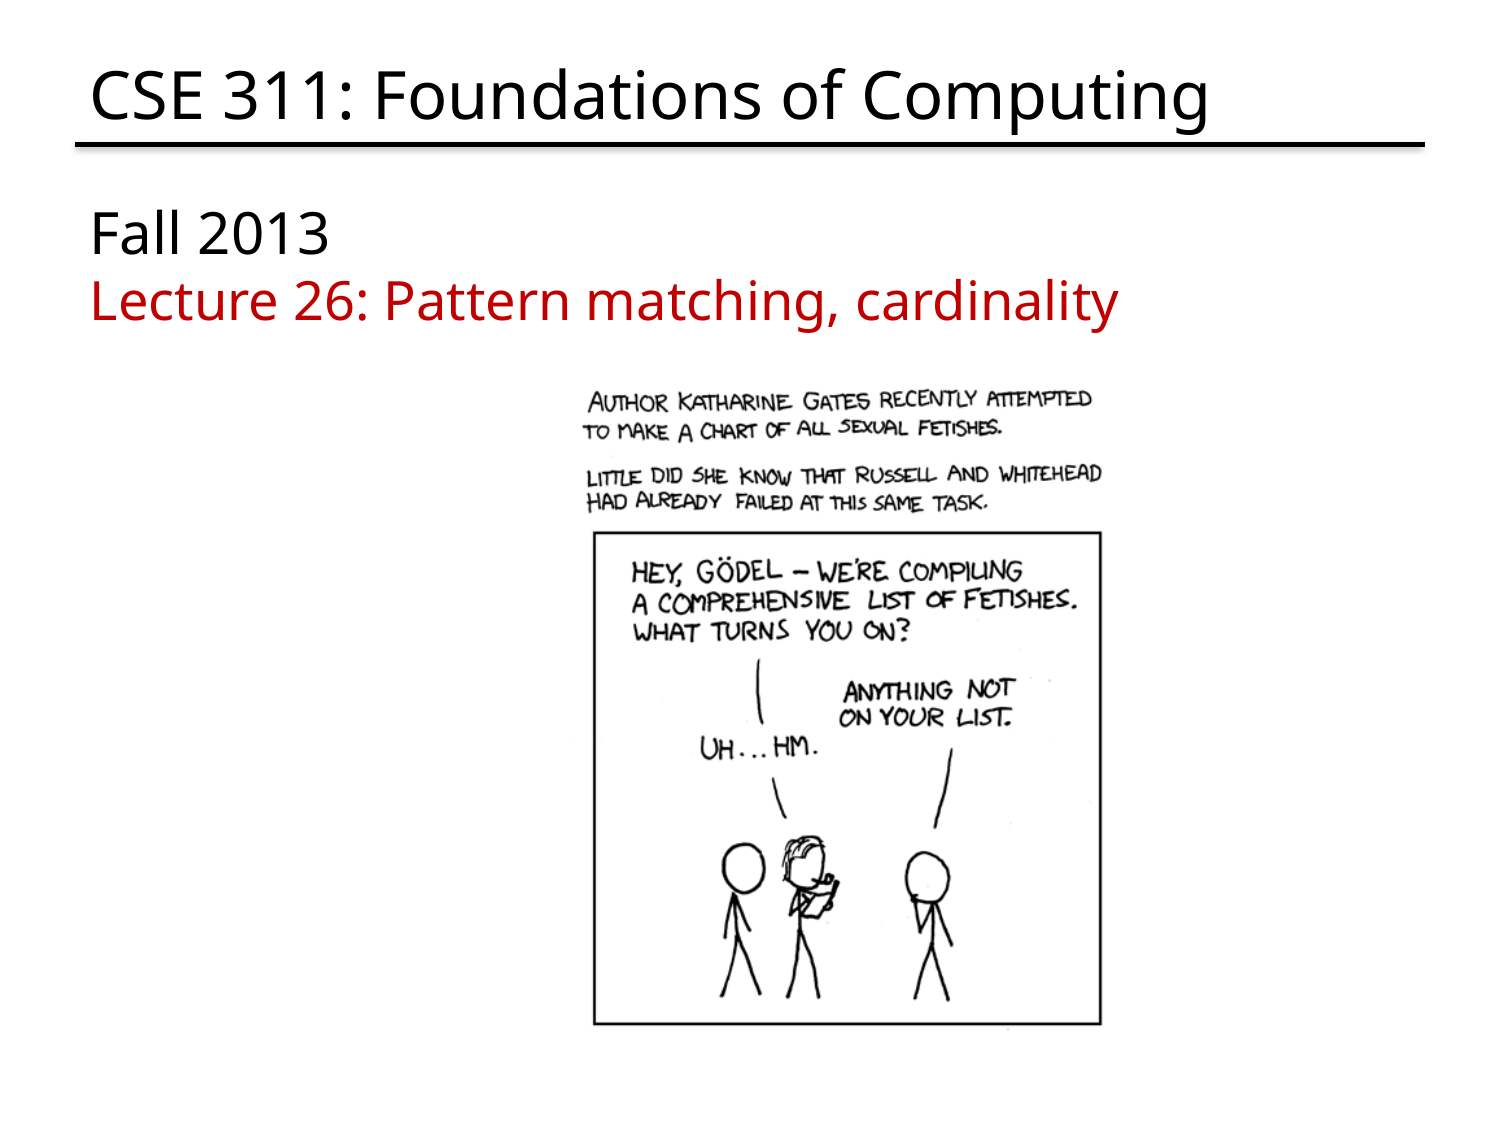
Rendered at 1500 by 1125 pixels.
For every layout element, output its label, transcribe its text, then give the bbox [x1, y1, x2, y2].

text_box Fall 2013 Lecture 26: Pattern matching, cardinality [74, 188, 1465, 339]
picture [569, 368, 1125, 1037]
title CSE 311: Foundations of Computing [75, 45, 1425, 145]
